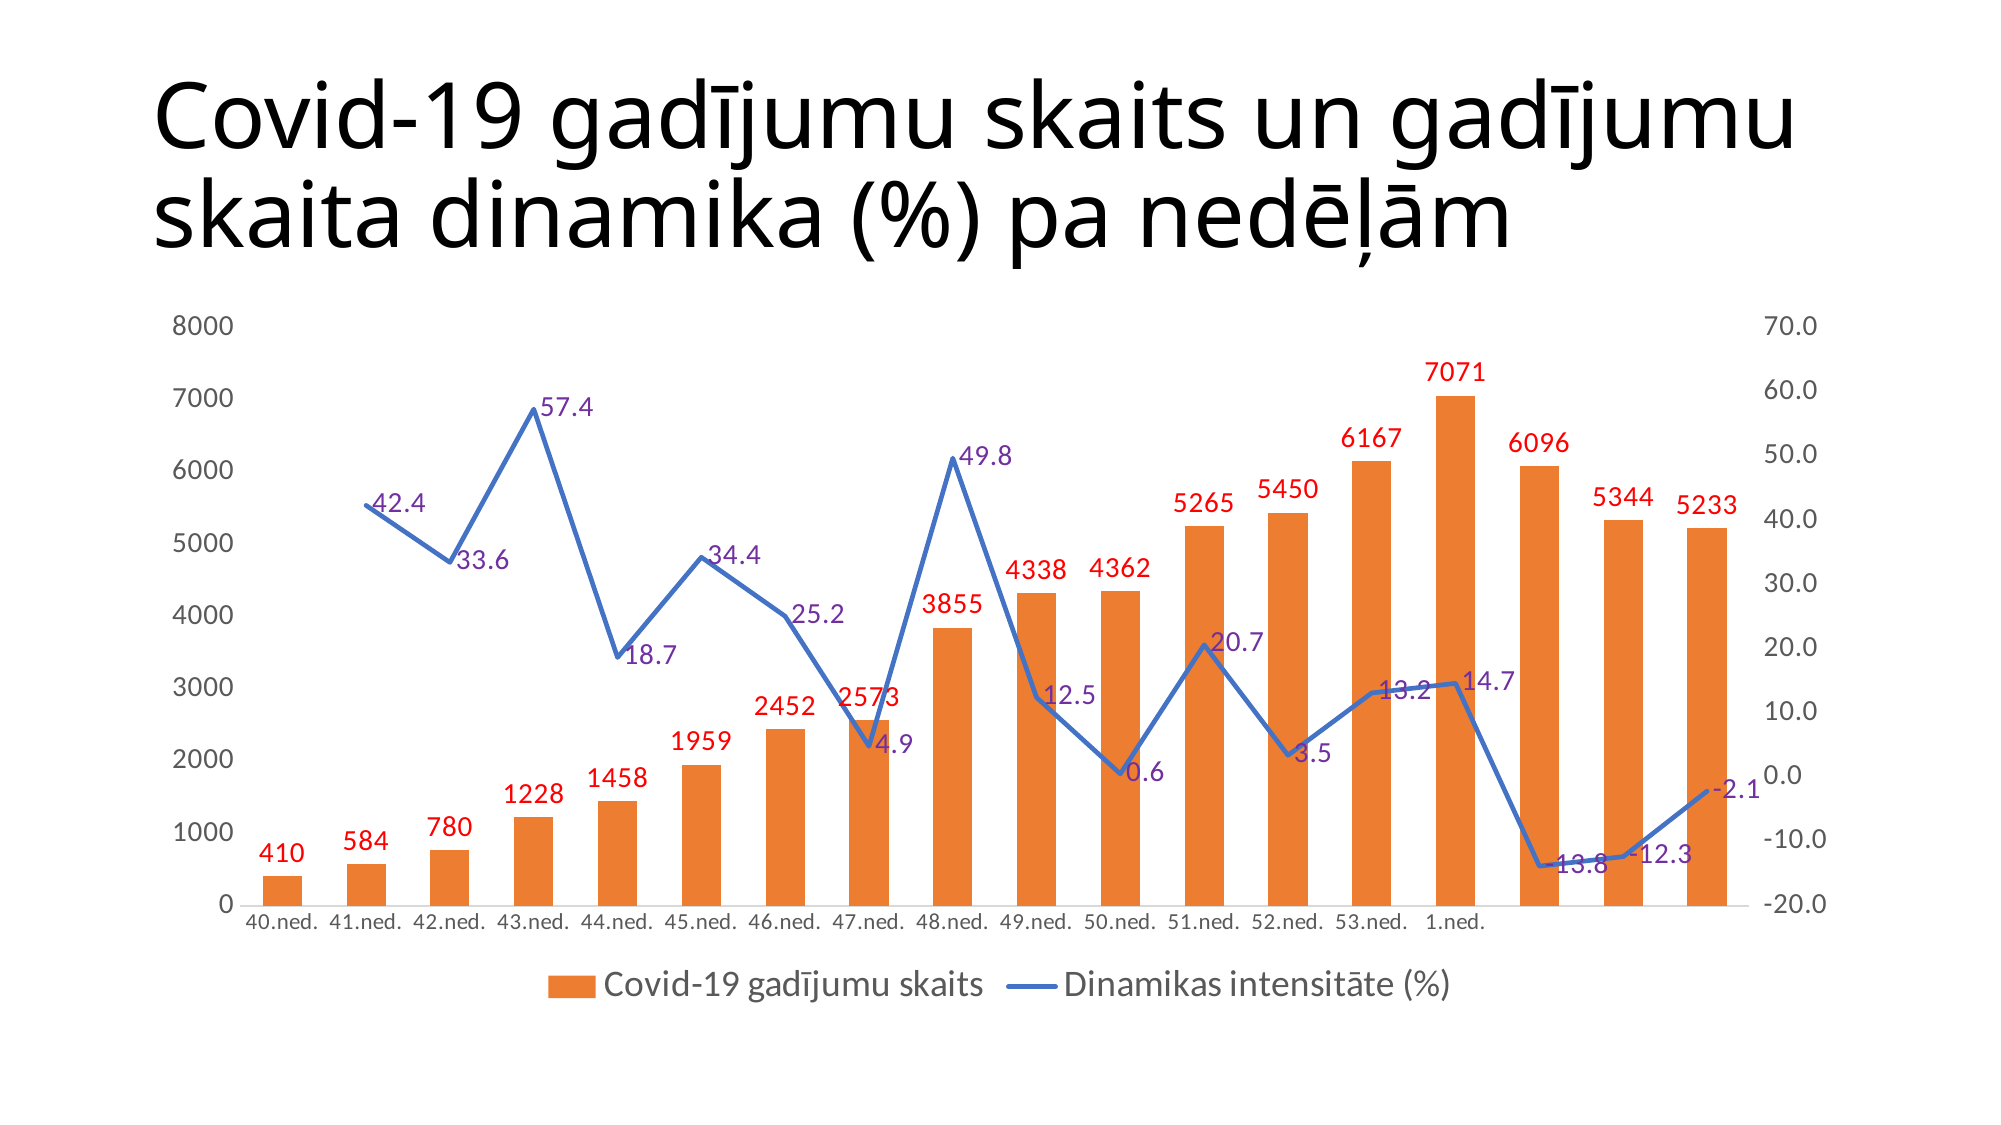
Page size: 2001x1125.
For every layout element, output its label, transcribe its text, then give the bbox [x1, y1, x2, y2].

chart [137, 299, 1863, 1014]
title Covid-19 gadījumu skaits un gadījumu skaita dinamika (%) pa nedēļām [137, 59, 1863, 278]
